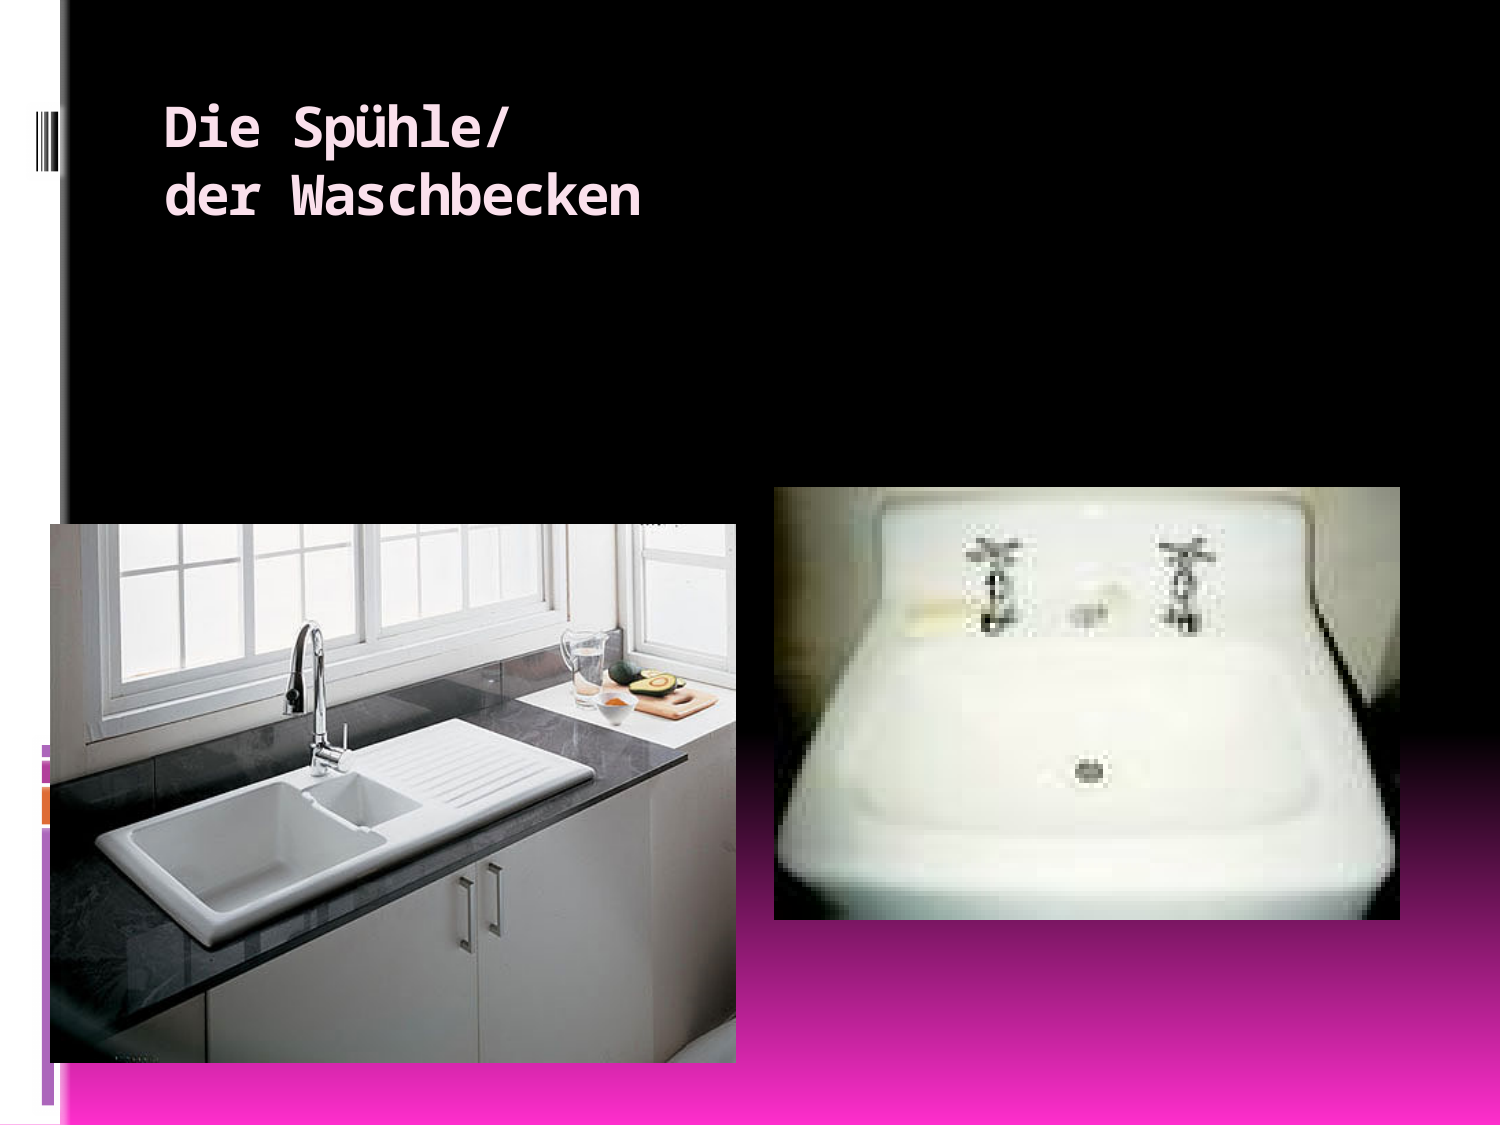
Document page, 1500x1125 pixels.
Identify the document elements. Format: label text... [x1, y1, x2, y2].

picture [774, 487, 1401, 921]
title Die Spühle/ der Waschbecken [150, 83, 1425, 234]
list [49, 524, 737, 1063]
